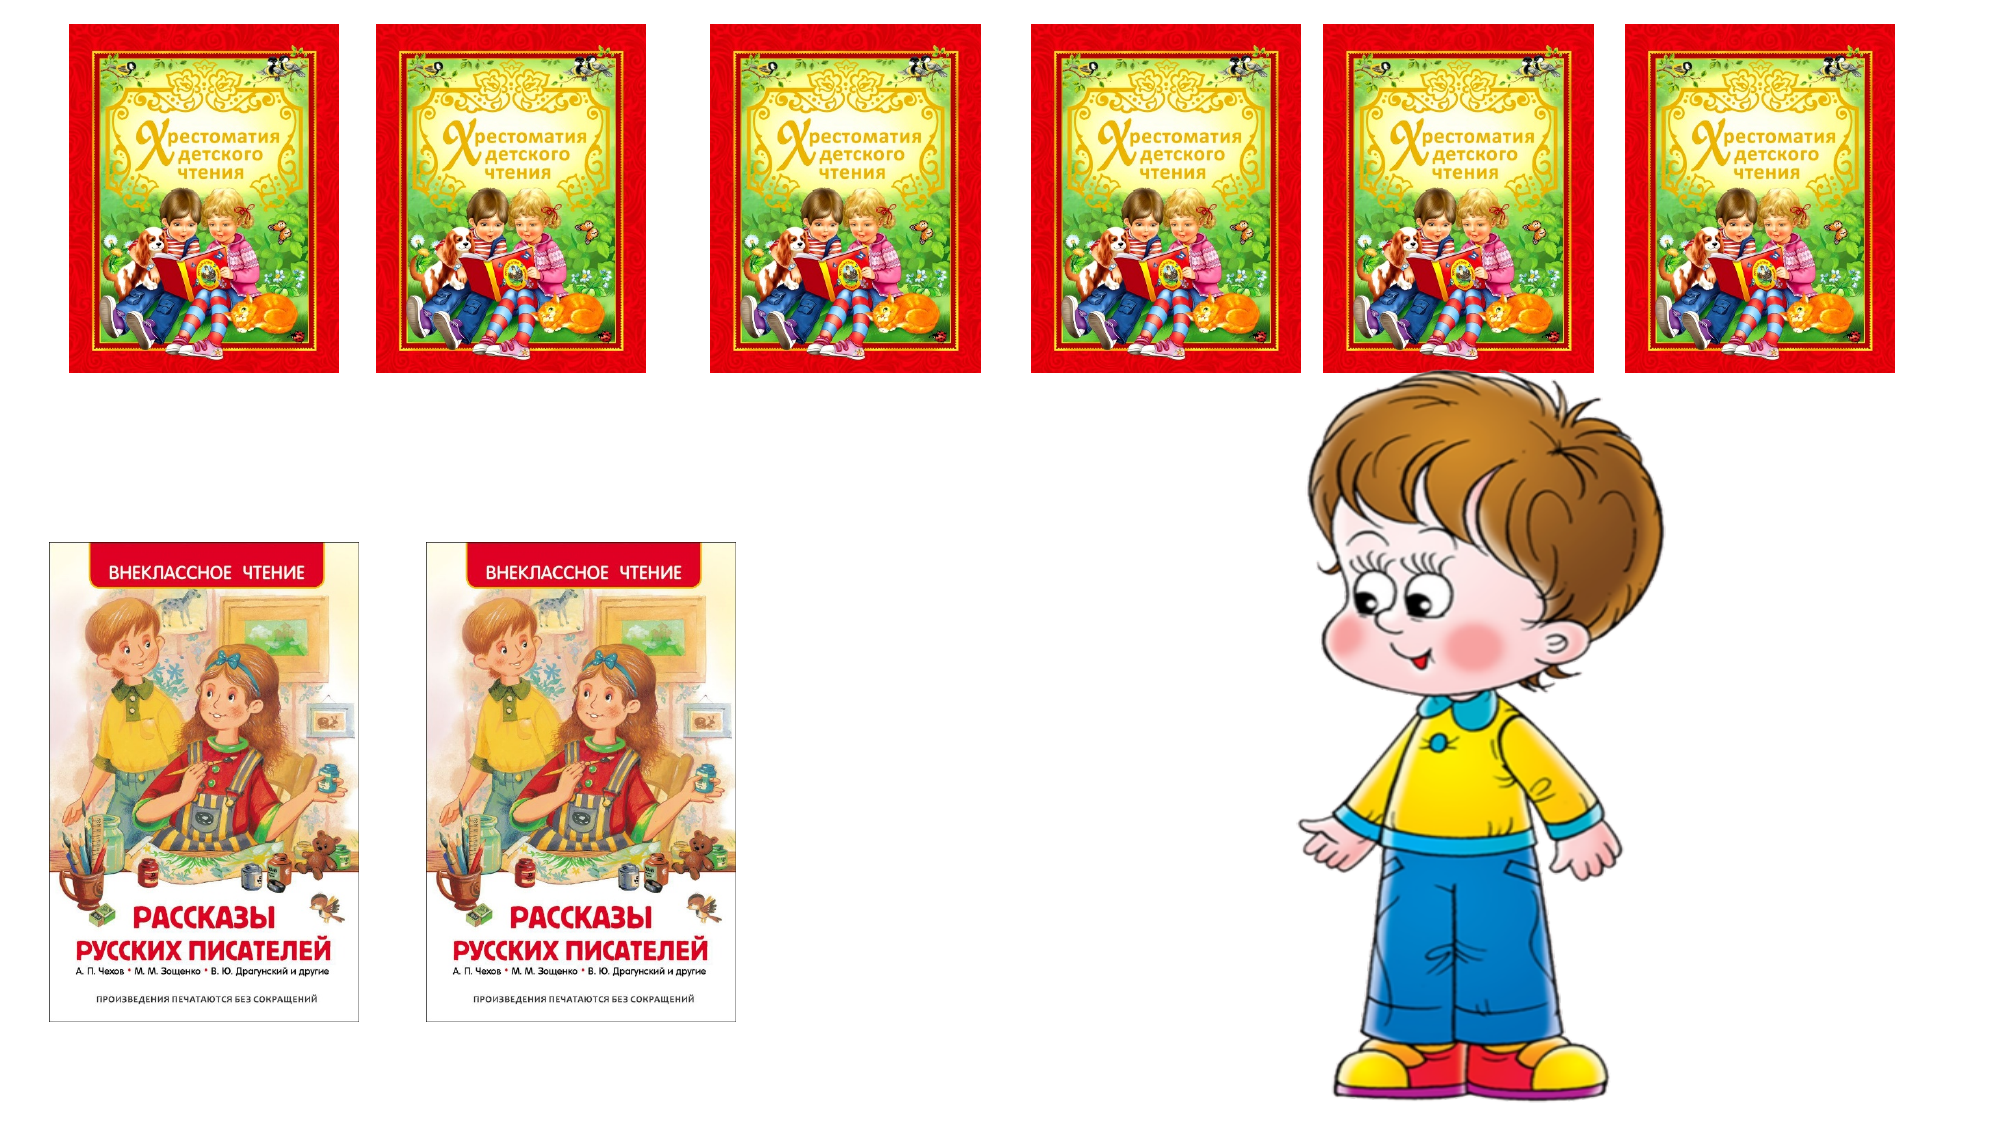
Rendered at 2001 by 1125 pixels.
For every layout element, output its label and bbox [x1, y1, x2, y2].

picture [426, 542, 736, 1022]
picture [376, 24, 646, 373]
picture [710, 24, 2000, 1125]
picture [69, 24, 339, 373]
picture [49, 542, 359, 1022]
